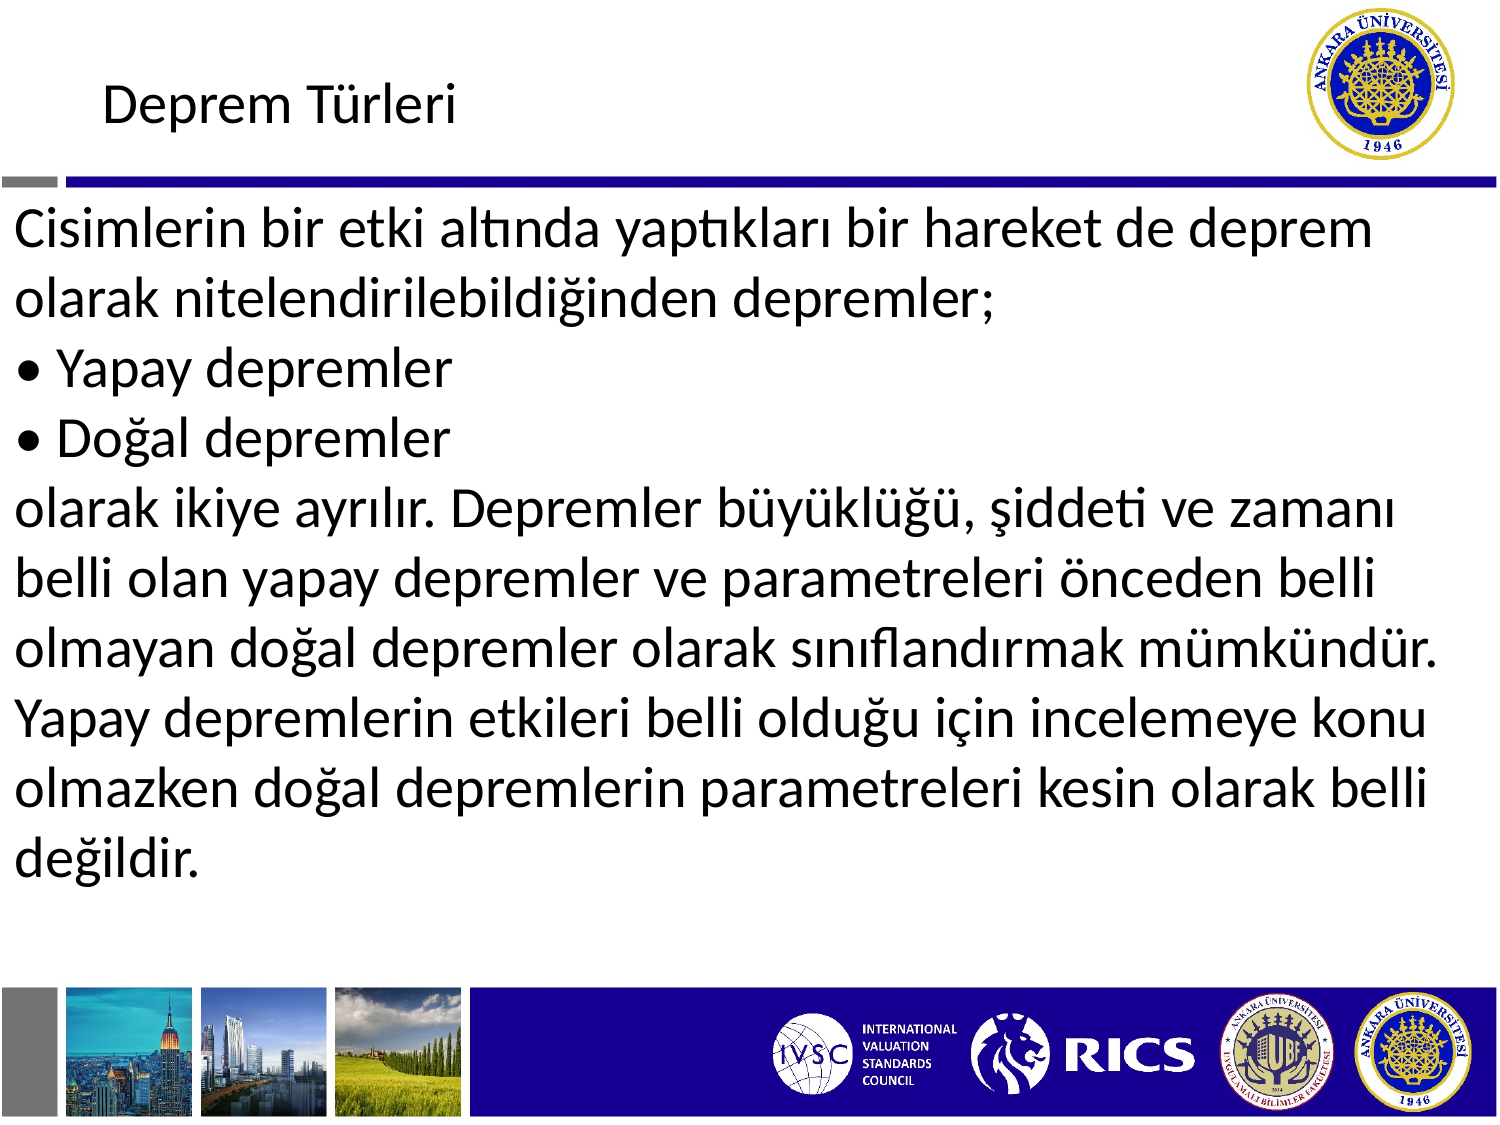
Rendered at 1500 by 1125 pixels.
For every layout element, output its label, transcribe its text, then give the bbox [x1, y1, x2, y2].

text_box Cisimlerin bir etki altında yaptıkları bir hareket de deprem olarak nitelendirilebildiğinden depremler; • Yapay depremler • Doğal depremler olarak ikiye ayrılır. Depremler büyüklüğü, şiddeti ve zamanı belli olan yapay depremler ve parametreleri önceden belli olmayan doğal depremler olarak sınıflandırmak mümkündür. Yapay depremlerin etkileri belli olduğu için incelemeye konu olmazken doğal depremlerin parametreleri kesin olarak belli değildir. [0, 182, 1500, 897]
text_box Deprem Türleri [88, 57, 473, 143]
picture [2, 0, 1497, 182]
picture [2, 897, 1497, 1121]
